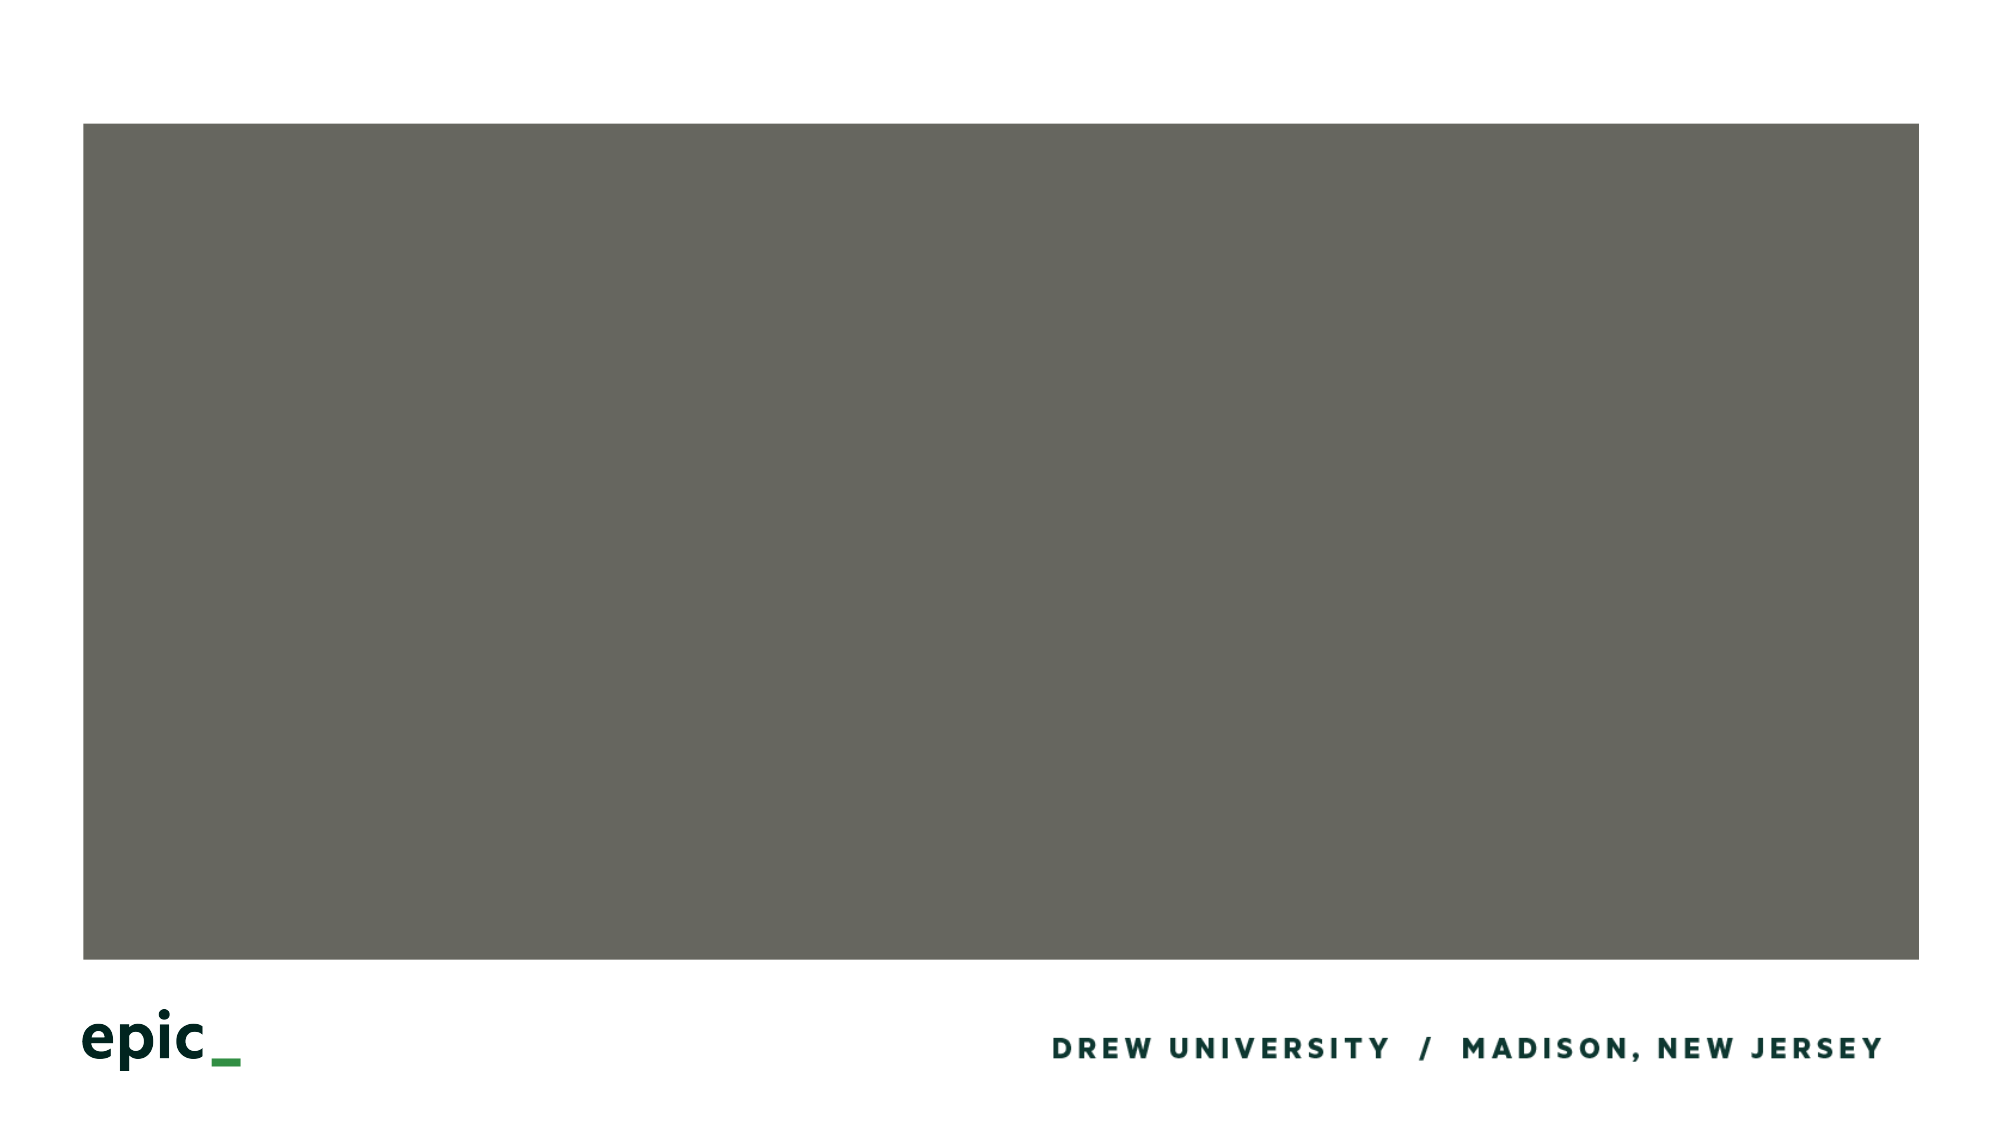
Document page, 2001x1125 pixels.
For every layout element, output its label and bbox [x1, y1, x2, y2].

picture [72, 1003, 247, 1077]
picture [984, 1008, 1940, 1086]
text_box [83, 123, 1919, 960]
